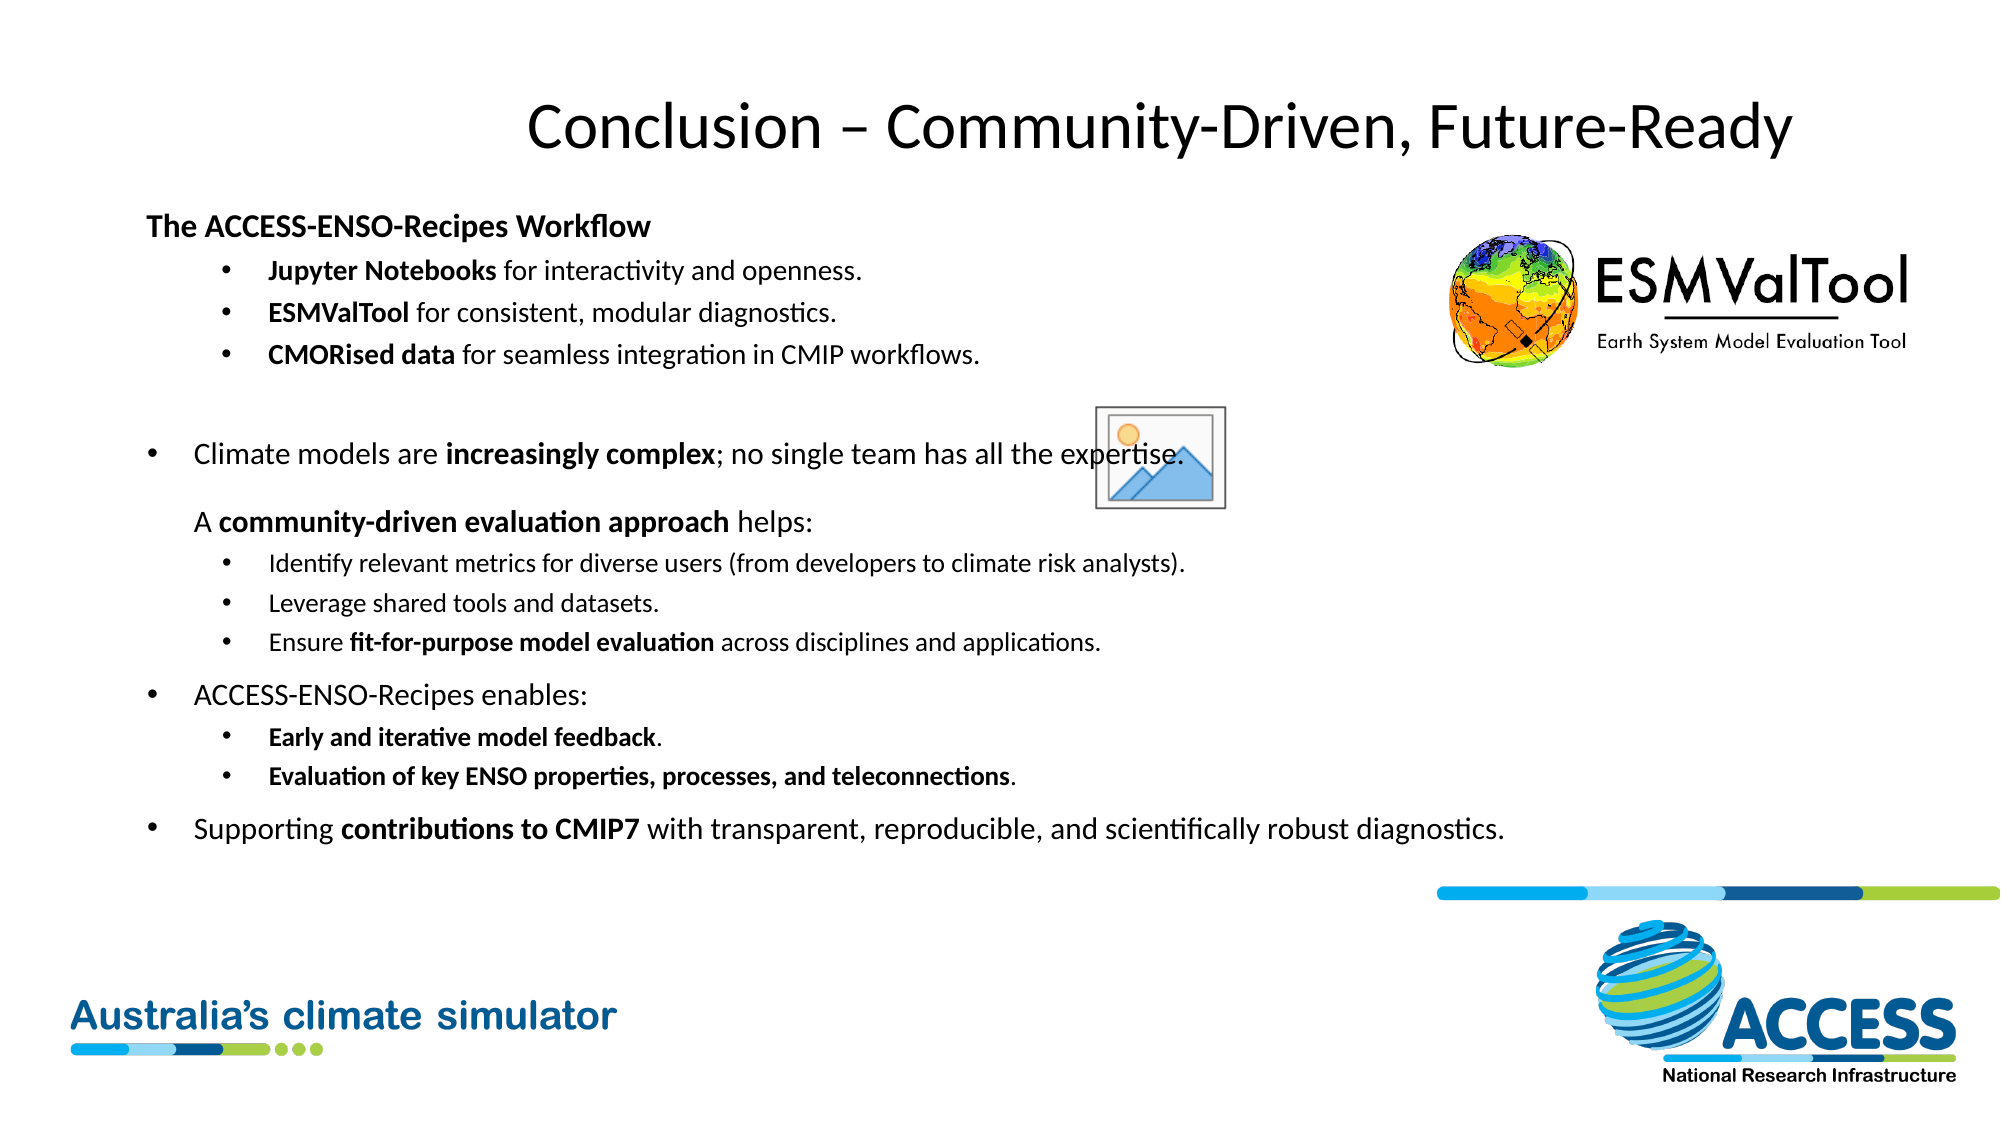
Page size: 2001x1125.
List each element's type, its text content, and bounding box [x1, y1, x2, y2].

text_box Climate models are increasingly complex; no single team has all the expertise. A community-driven evaluation approach helps: Identify relevant metrics for diverse users (from developers to climate risk analysts). Leverage shared tools and datasets. Ensure fit-for-purpose model evaluation across disciplines and applications. ACCESS-ENSO-Recipes enables: Early and iterative model feedback. Evaluation of key ENSO properties, processes, and teleconnections. Supporting contributions to CMIP7 with transparent, reproducible, and scientifically robust diagnostics. [132, 430, 1758, 854]
list The ACCESS-ENSO-Recipes Workflow Jupyter Notebooks for interactivity and openness. ESMValTool for consistent, modular diagnostics. CMORised data for seamless integration in CMIP workflows. [131, 201, 459, 402]
picture [0, 954, 698, 1102]
picture [459, 74, 1931, 842]
picture [1418, 880, 2000, 907]
picture [1575, 912, 1977, 1091]
